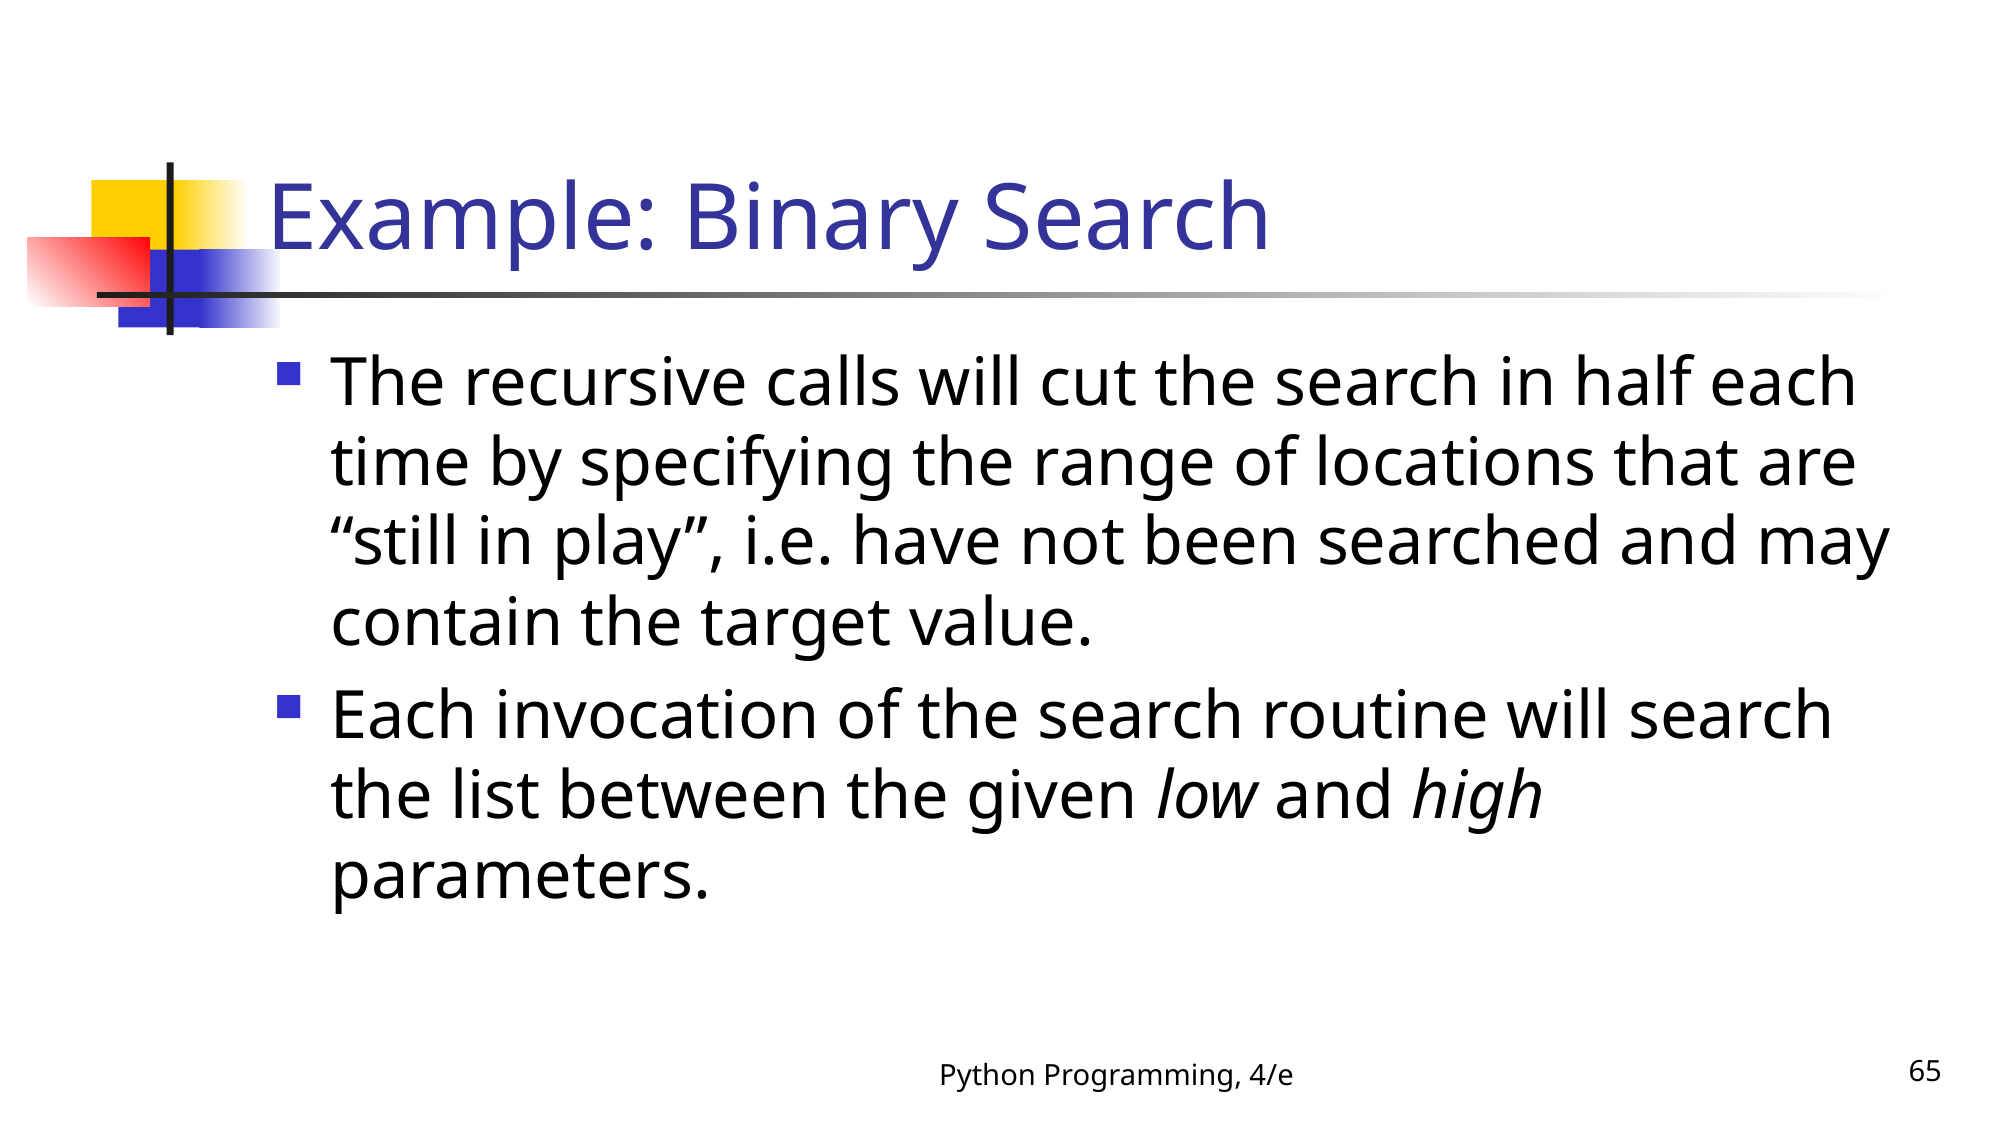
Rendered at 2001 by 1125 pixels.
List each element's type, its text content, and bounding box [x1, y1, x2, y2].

footer Python Programming, 4/e [799, 1023, 1434, 1100]
slide_number 65 [1540, 1023, 1958, 1100]
title Example: Binary Search [251, 35, 1957, 275]
list The recursive calls will cut the search in half each time by specifying the range of locations that are “still in play”, i.e. have not been searched and may contain the target value. Each invocation of the search routine will search the list between the given low and high parameters. [258, 331, 1959, 1006]
